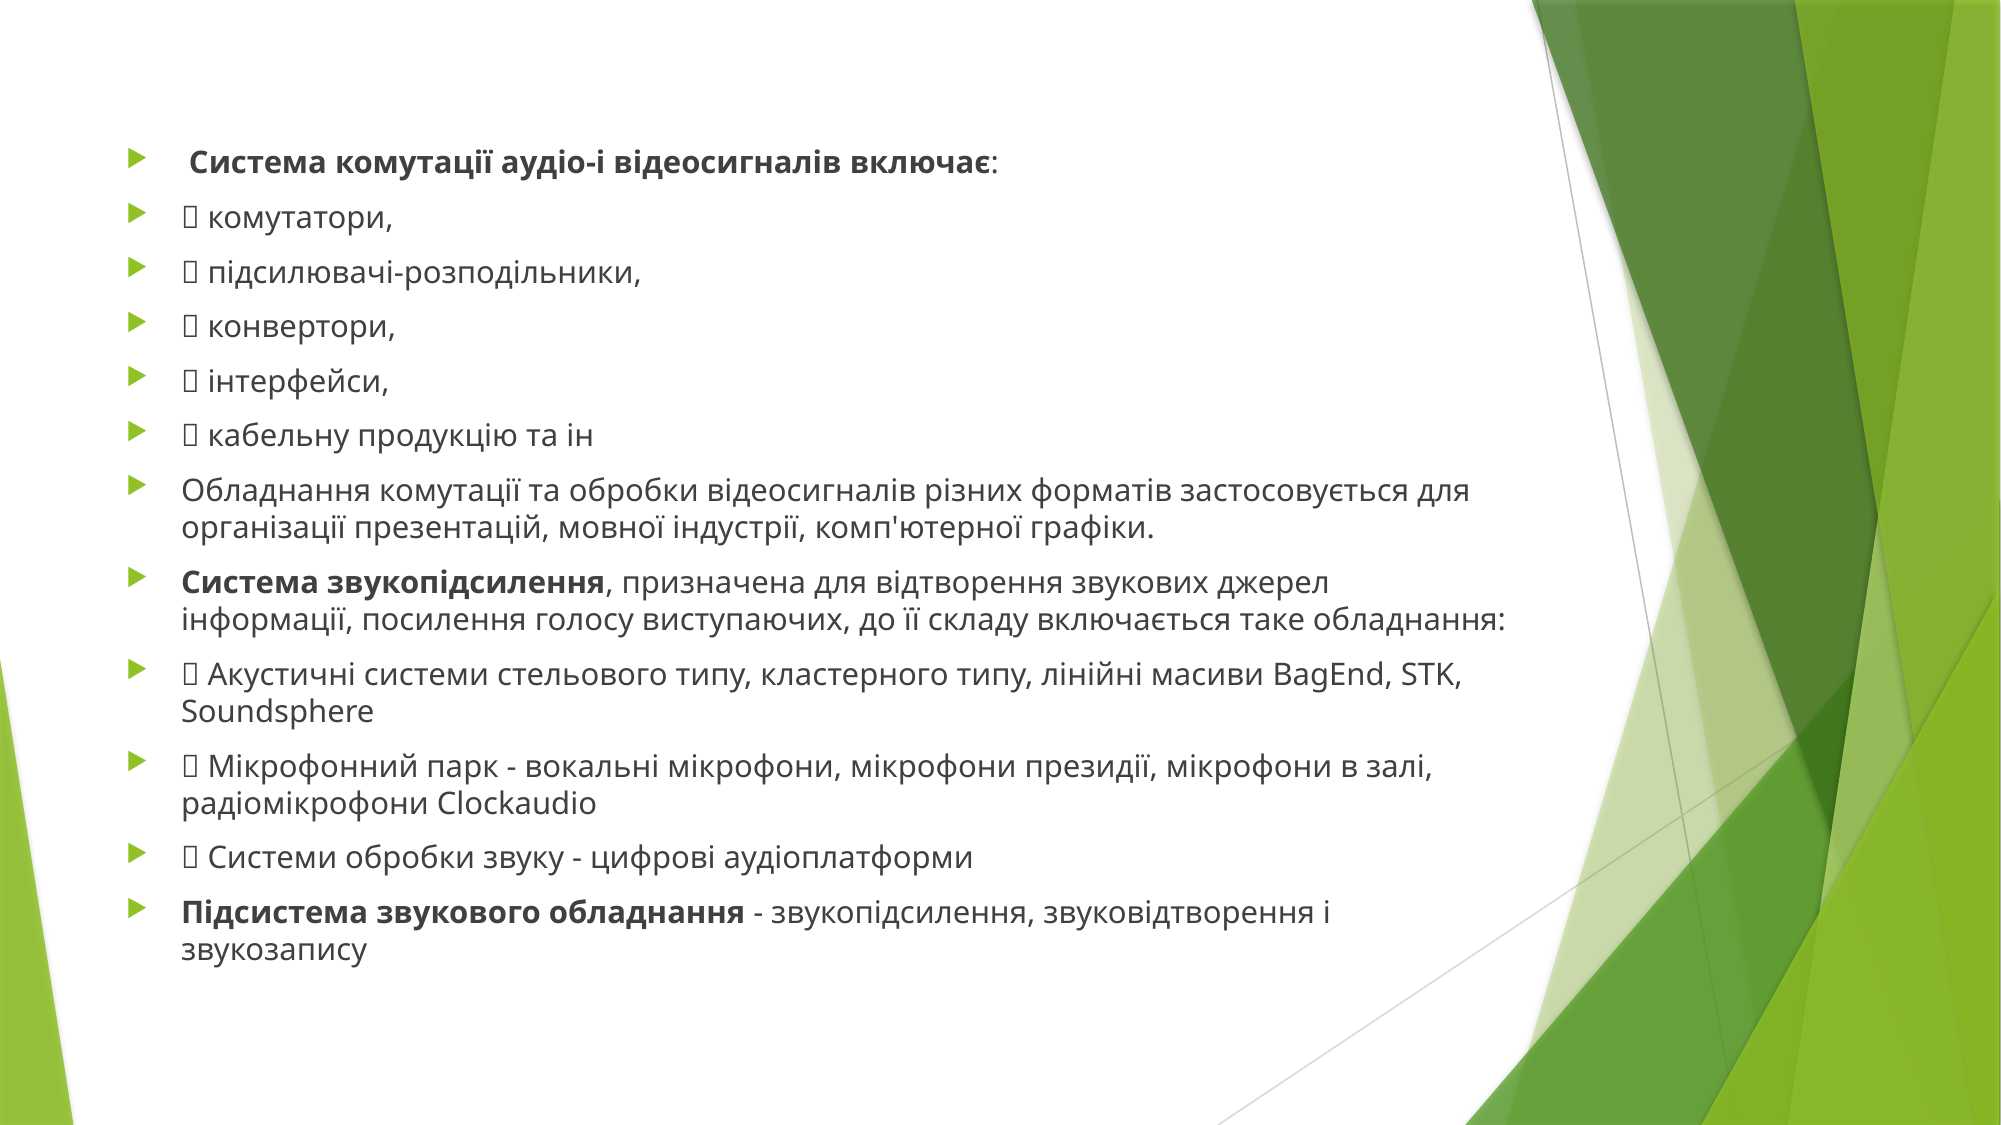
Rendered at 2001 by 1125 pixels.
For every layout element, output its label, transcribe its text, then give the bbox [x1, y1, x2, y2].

list Система комутації аудіо-і відеосигналів включає:  комутатори,  підсилювачі-розподільники,  конвертори,  інтерфейси,  кабельну продукцію та ін Обладнання комутації та обробки відеосигналів різних форматів застосовується для організації презентацій, мовної індустрії, комп'ютерної графіки. Система звукопідсилення, призначена для відтворення звукових джерел інформації, посилення голосу виступаючих, до її складу включається таке обладнання:  Акустичні системи стельового типу, кластерного типу, лінійні масиви BagEnd, STK, Soundsphere  Мікрофонний парк - вокальні мікрофони, мікрофони президії, мікрофони в залі, радіомікрофони Clockaudio  Системи обробки звуку - цифрові аудіоплатформи Підсистема звукового обладнання - звукопідсилення, звуковідтворення і звукозапису [111, 135, 1522, 992]
